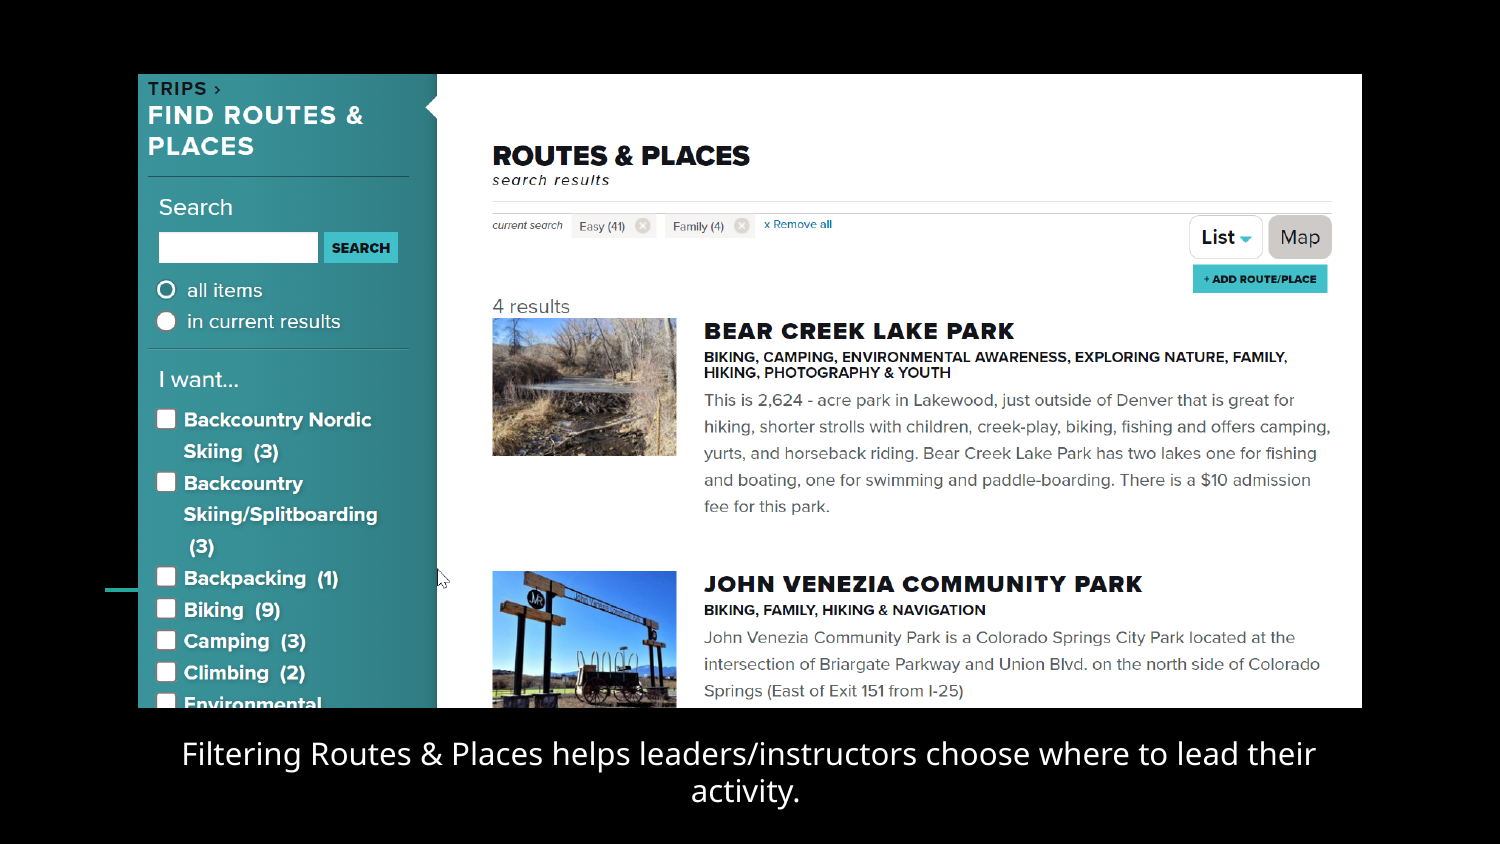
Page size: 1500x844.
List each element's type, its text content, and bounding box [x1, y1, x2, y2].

picture [138, 74, 1362, 709]
text_box Filtering Routes & Places helps leaders/instructors choose where to lead their activity. [138, 719, 1362, 824]
